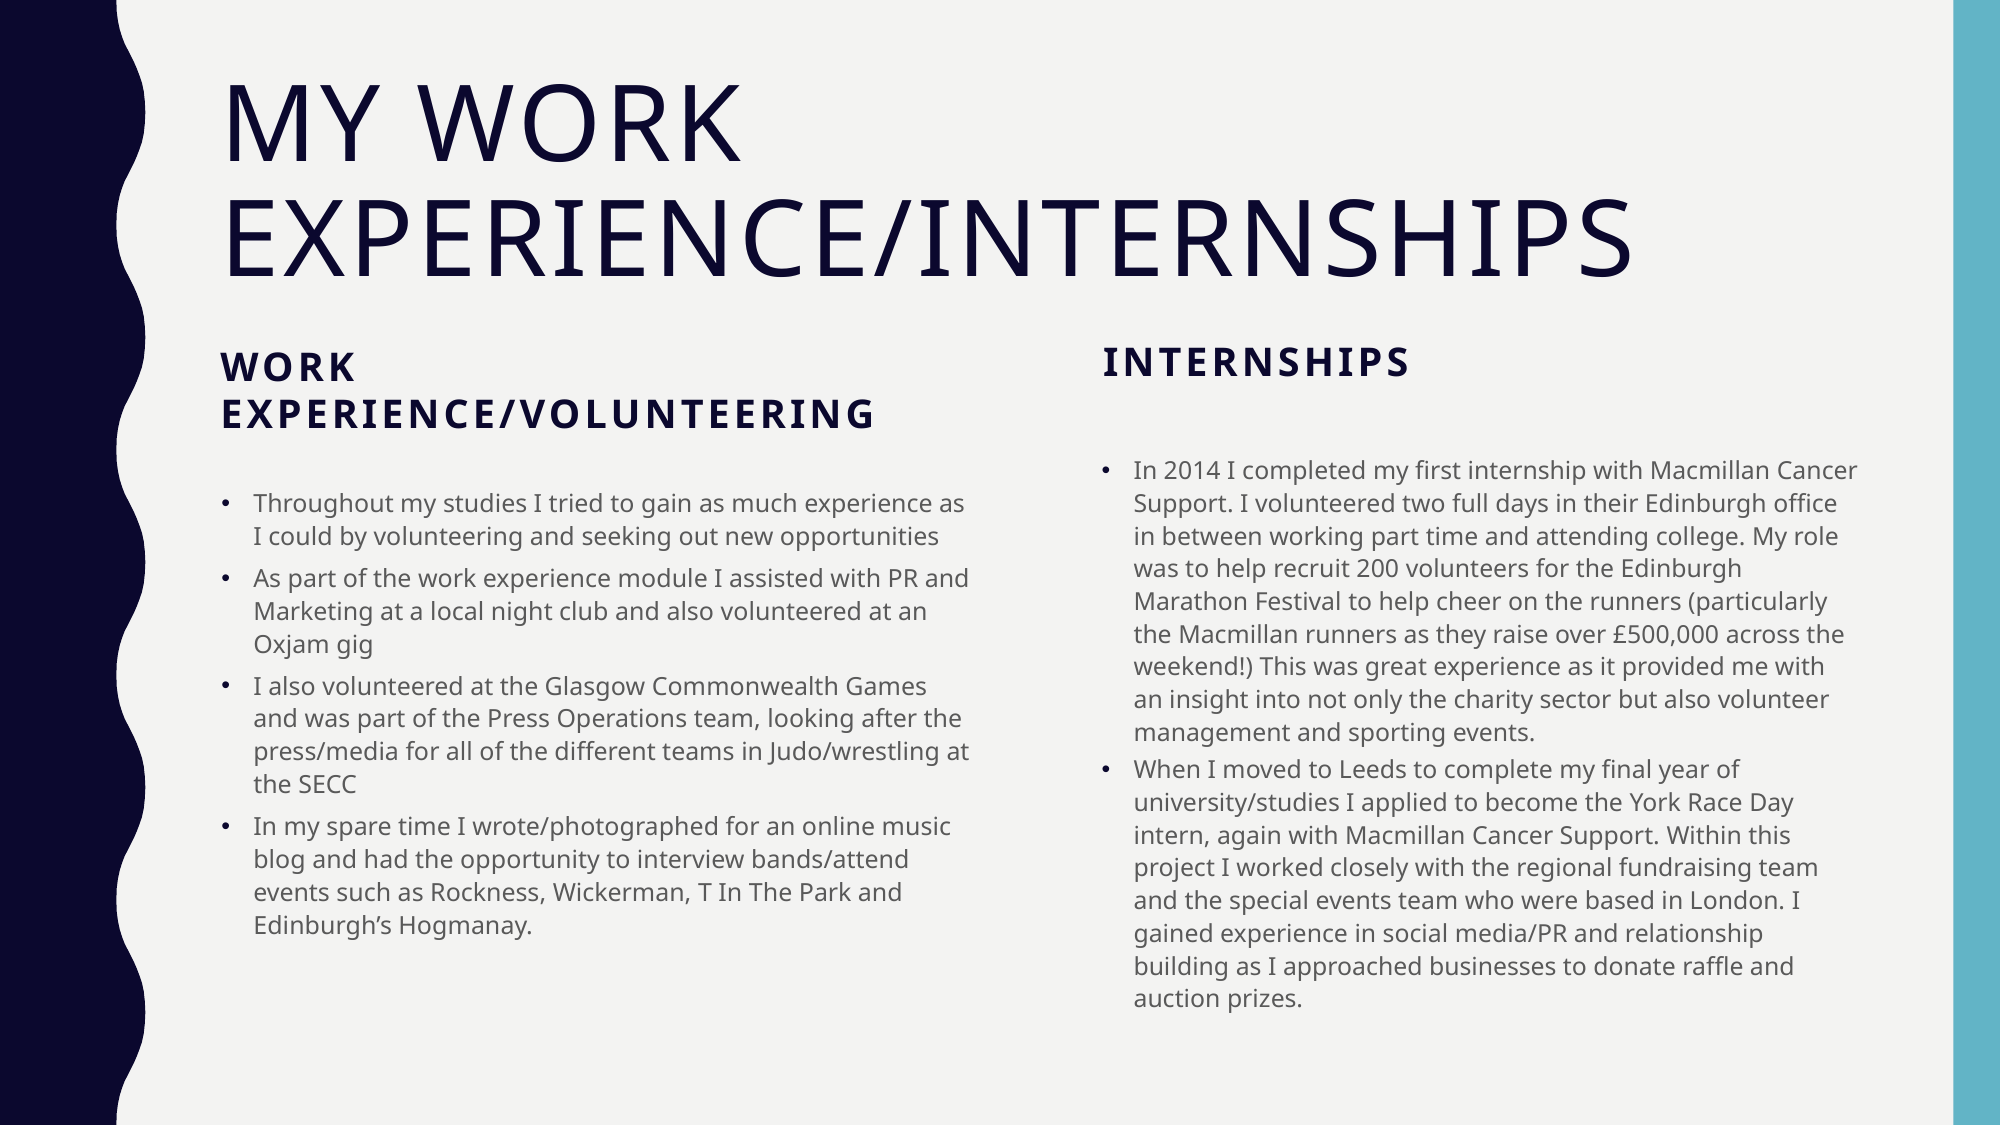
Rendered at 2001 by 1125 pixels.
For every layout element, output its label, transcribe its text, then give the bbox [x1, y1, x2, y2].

title My work experience/internships [205, 62, 1875, 308]
list Work experience/volunteering [205, 340, 993, 445]
list In 2014 I completed my first internship with Macmillan Cancer Support. I volunteered two full days in their Edinburgh office in between working part time and attending college. My role was to help recruit 200 volunteers for the Edinburgh Marathon Festival to help cheer on the runners (particularly the Macmillan runners as they raise over £500,000 across the weekend!) This was great experience as it provided me with an insight into not only the charity sector but also volunteer management and sporting events. When I moved to Leeds to complete my final year of university/studies I applied to become the York Race Day intern, again with Macmillan Cancer Support. Within this project I worked closely with the regional fundraising team and the special events team who were based in London. I gained experience in social media/PR and relationship building as I approached businesses to donate raffle and auction prizes. [1086, 444, 1875, 1065]
list internships [1088, 288, 1876, 393]
list Throughout my studies I tried to gain as much experience as I could by volunteering and seeking out new opportunities As part of the work experience module I assisted with PR and Marketing at a local night club and also volunteered at an Oxjam gig I also volunteered at the Glasgow Commonwealth Games and was part of the Press Operations team, looking after the press/media for all of the different teams in Judo/wrestling at the SECC In my spare time I wrote/photographed for an online music blog and had the opportunity to interview bands/attend events such as Rockness, Wickerman, T In The Park and Edinburgh’s Hogmanay. [206, 477, 994, 969]
